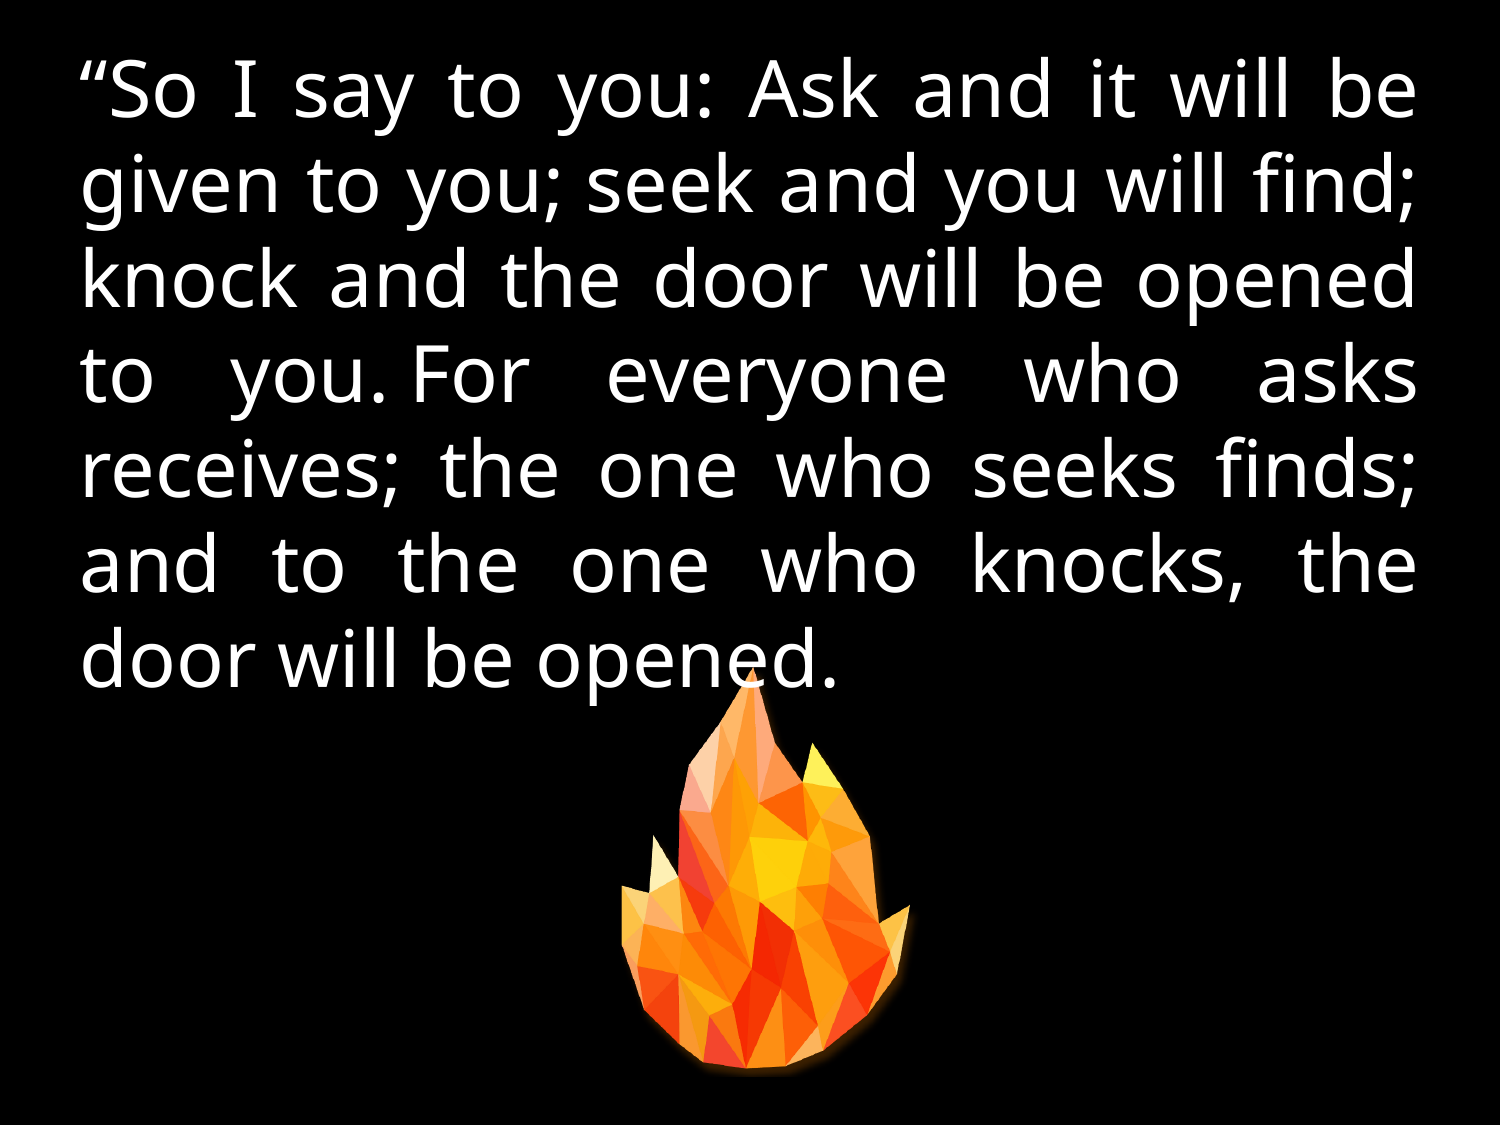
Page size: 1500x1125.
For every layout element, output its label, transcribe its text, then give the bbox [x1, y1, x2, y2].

text_box “So I say to you: Ask and it will be given to you; seek and you will find; knock and the door will be opened to you. For everyone who asks receives; the one who seeks finds; and to the one who knocks, the door will be opened. [64, 30, 1436, 711]
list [548, 597, 952, 1078]
